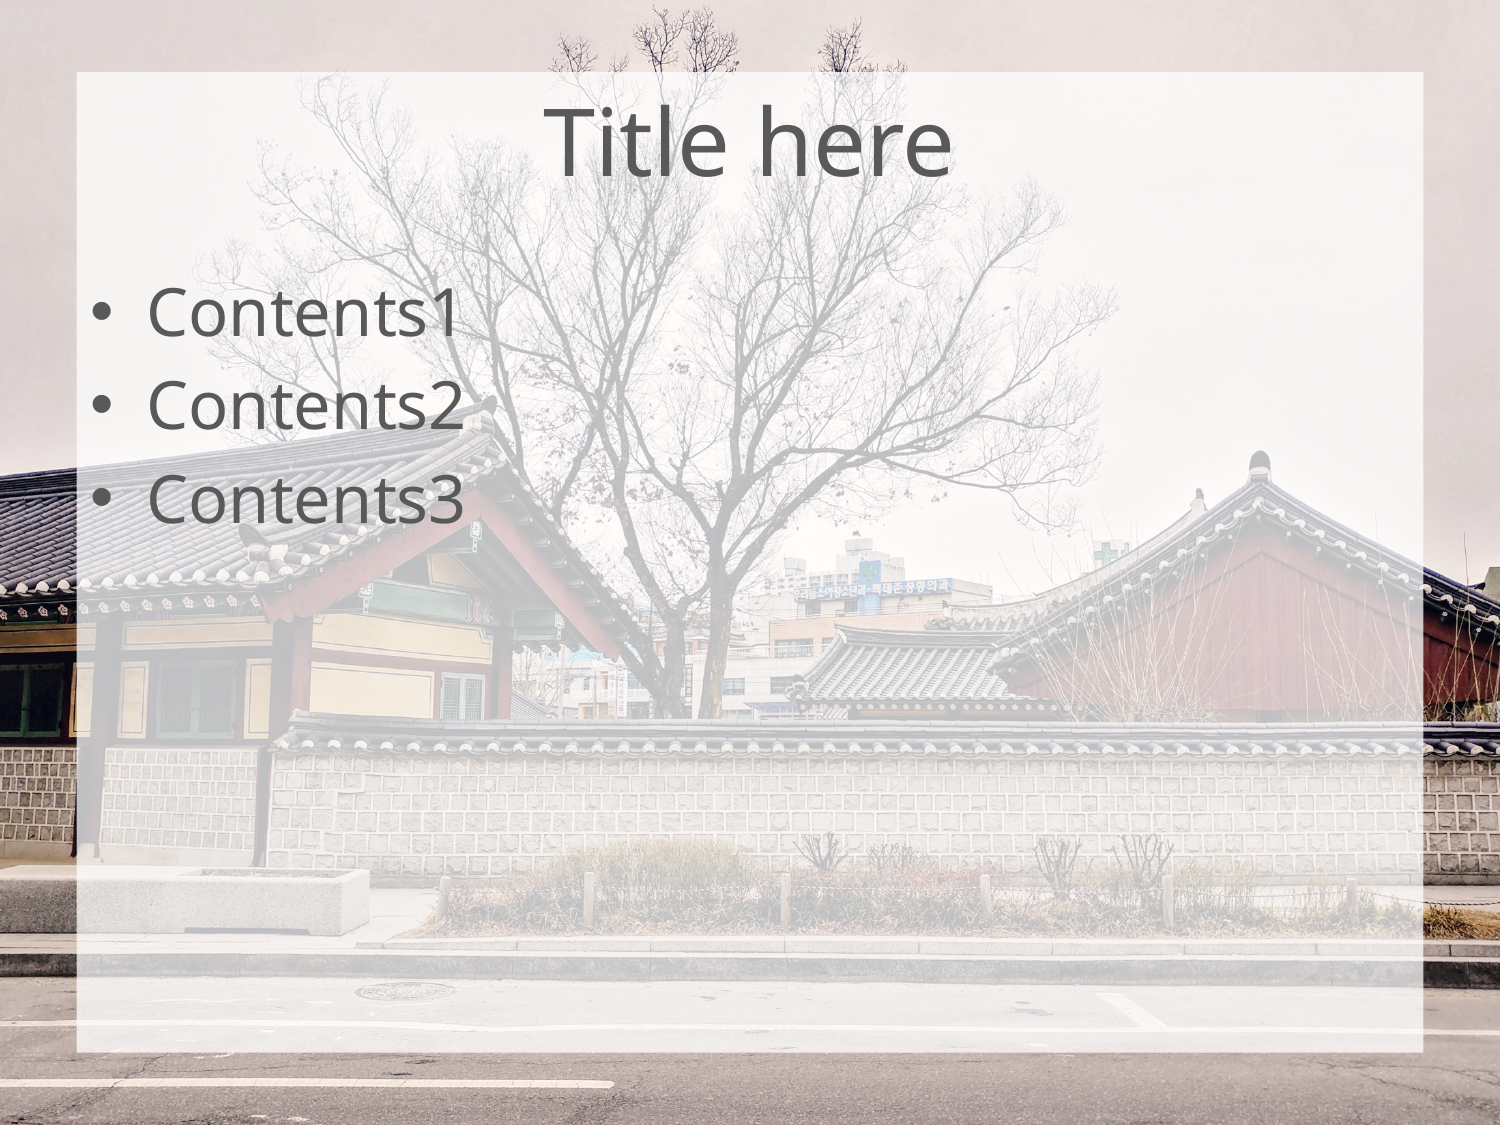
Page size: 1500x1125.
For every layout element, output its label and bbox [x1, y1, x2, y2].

text_box [0, 0, 1500, 1125]
